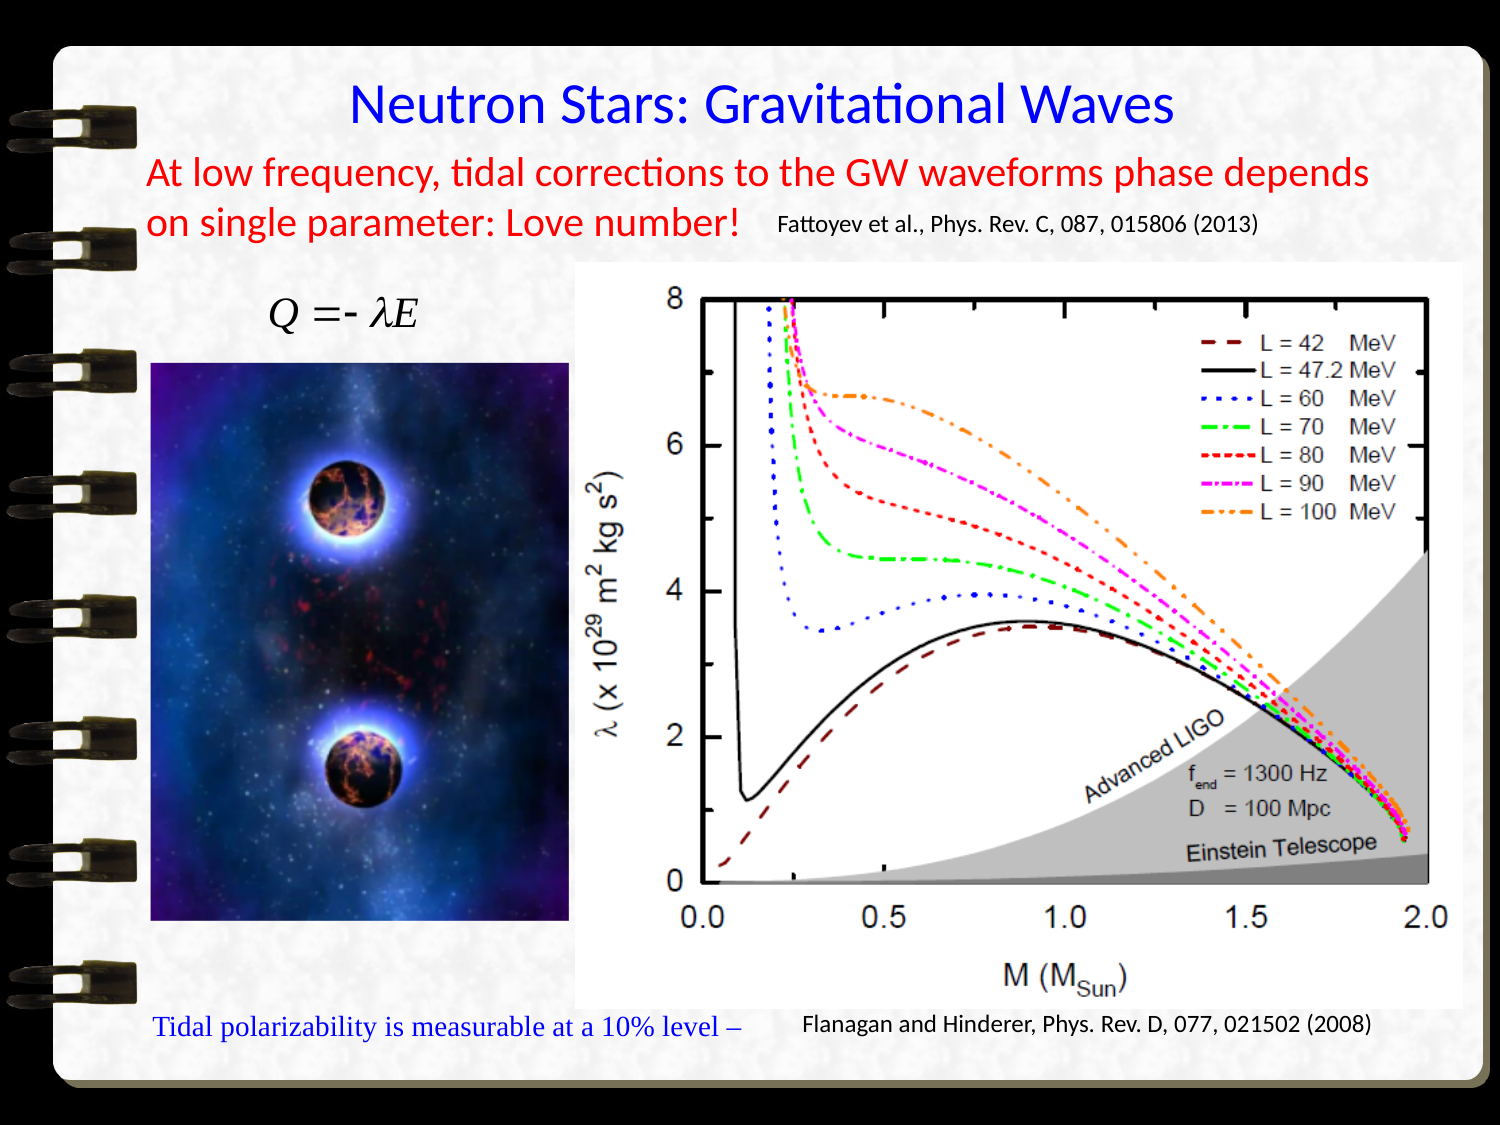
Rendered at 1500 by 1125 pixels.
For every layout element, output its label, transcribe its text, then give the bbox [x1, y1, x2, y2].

text_box Fattoyev et al., Phys. Rev. C, 087, 015806 (2013) [762, 200, 1388, 245]
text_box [262, 287, 430, 346]
picture [0, 0, 1500, 1125]
title Neutron Stars: Gravitational Waves [62, 62, 1463, 138]
text_box Tidal polarizability is measurable at a 10% level – [137, 1000, 788, 1050]
text_box At low frequency, tidal corrections to the GW waveforms phase depends on single parameter: Love number! [75, 137, 1388, 263]
text_box Flanagan and Hinderer, Phys. Rev. D, 077, 021502 (2008) [788, 1017, 1413, 1045]
